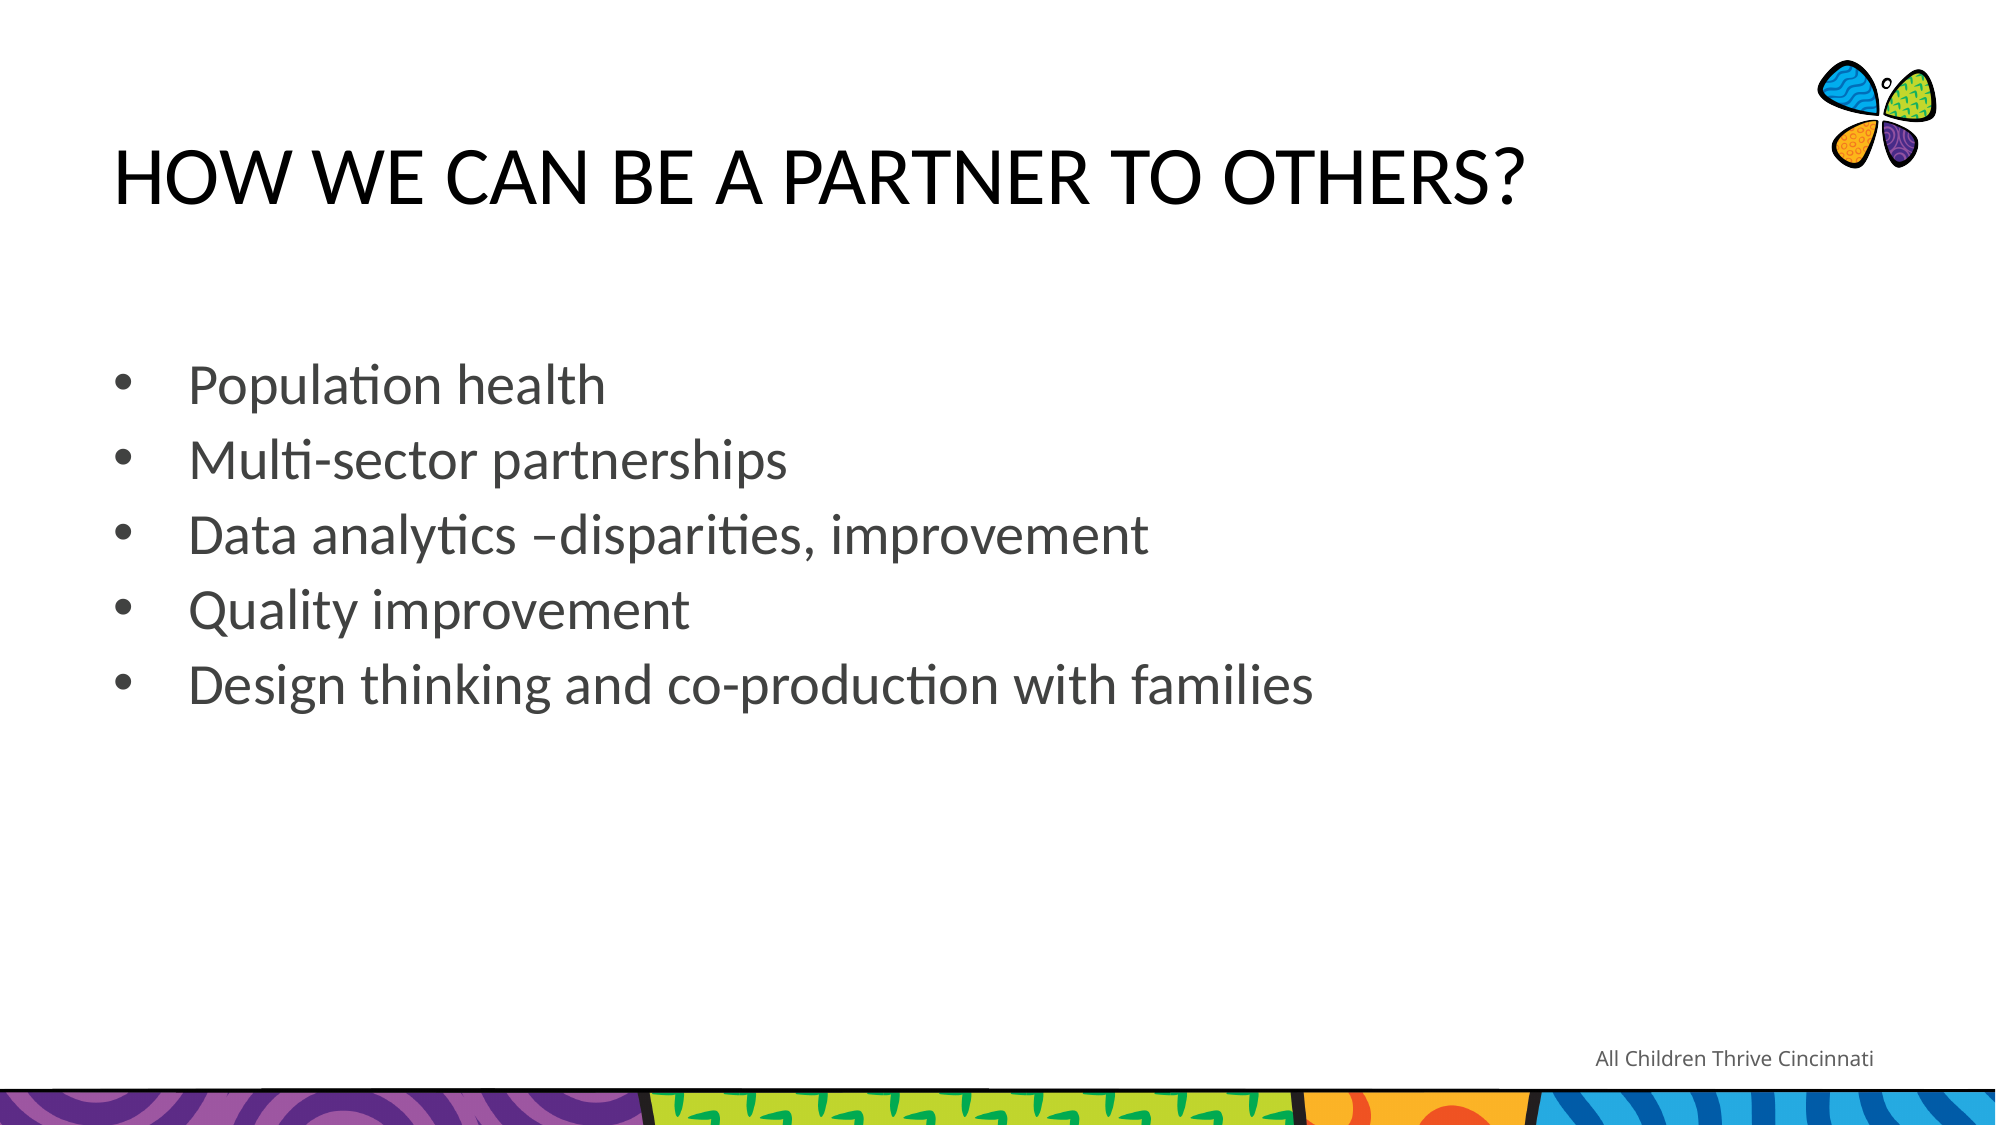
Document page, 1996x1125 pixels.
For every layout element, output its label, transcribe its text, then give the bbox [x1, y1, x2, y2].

list Population health Multi-sector partnerships Data analytics –disparities, improvement Quality improvement Design thinking and co-production with families [104, 263, 1771, 1027]
picture [1793, 37, 1959, 198]
picture [0, 1078, 1996, 1125]
title HOW WE CAN BE A PARTNER TO OTHERS? [104, 41, 1771, 230]
